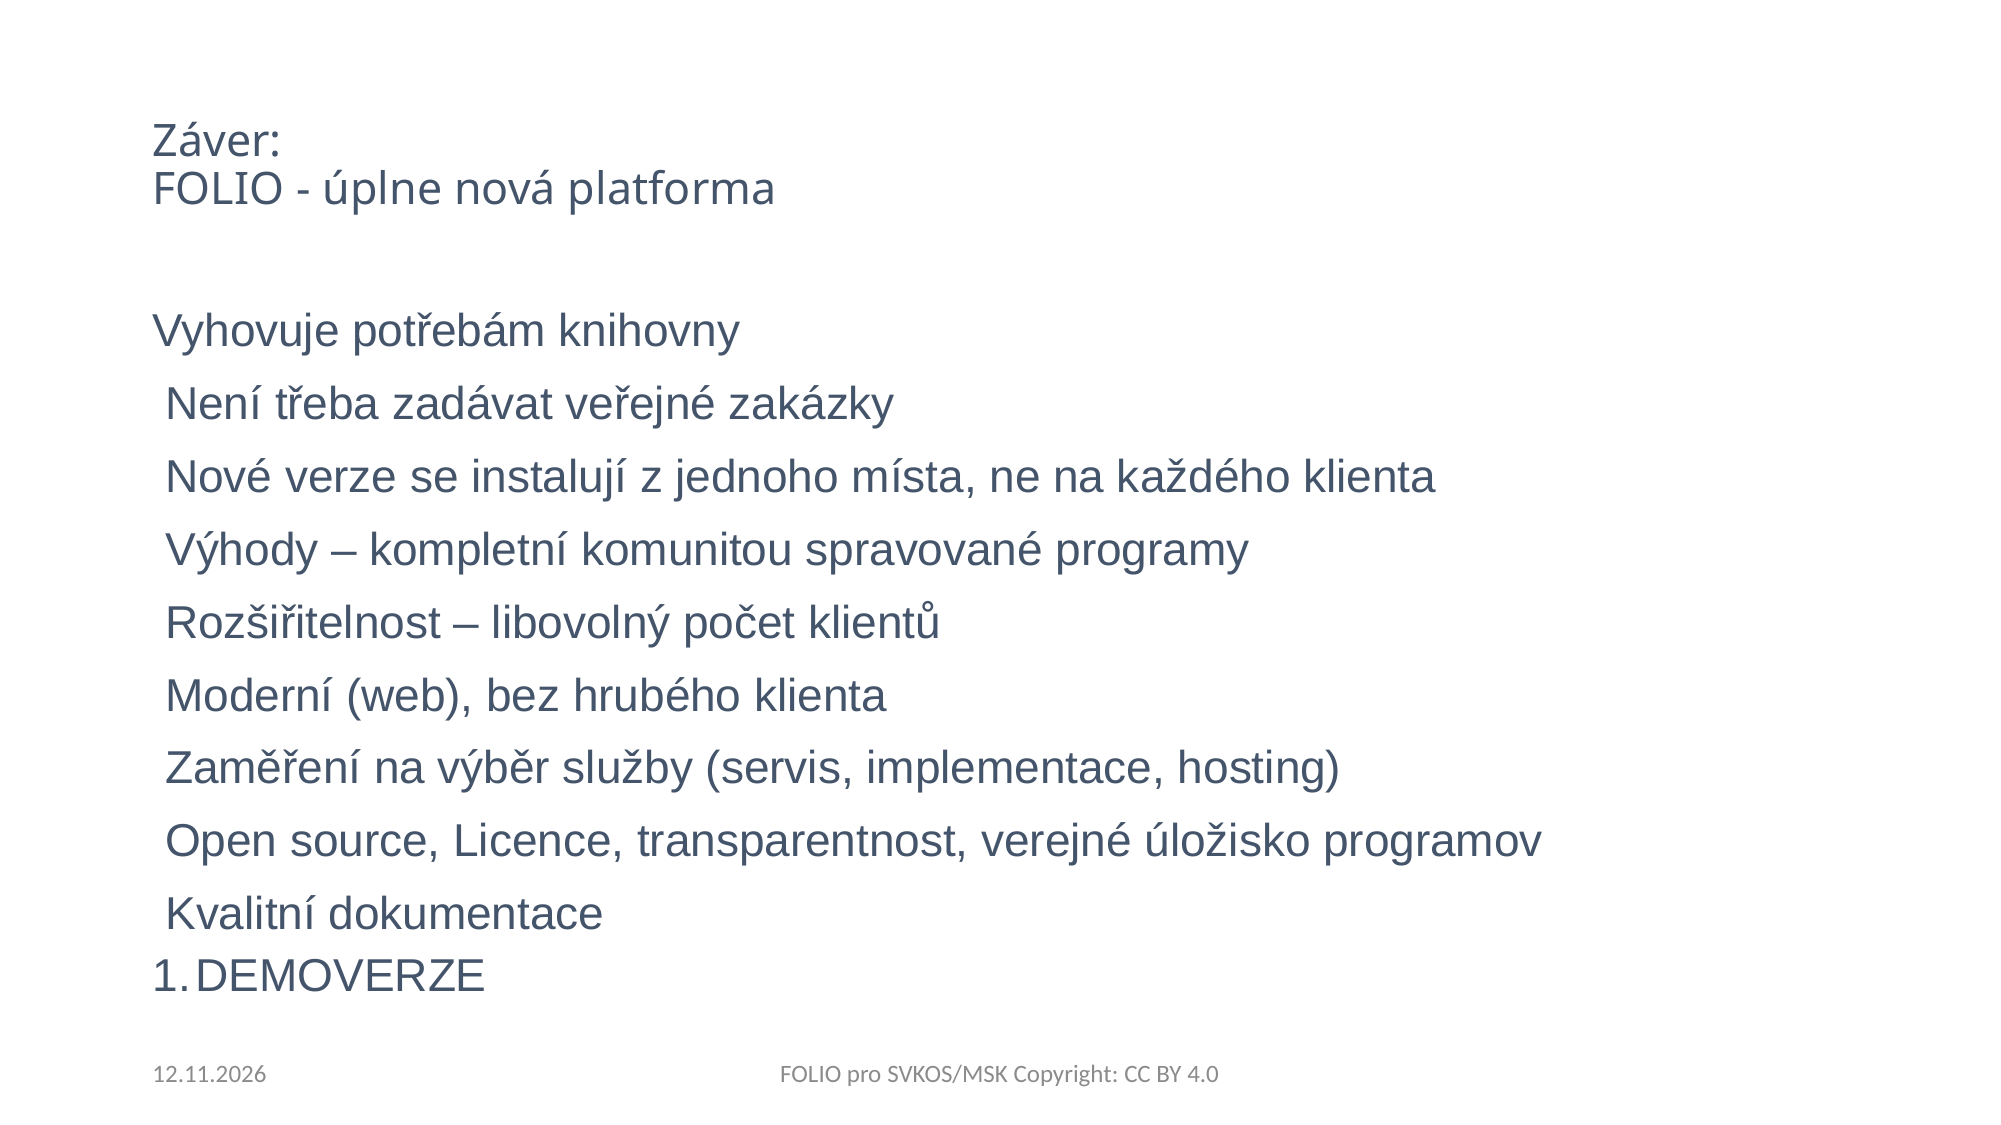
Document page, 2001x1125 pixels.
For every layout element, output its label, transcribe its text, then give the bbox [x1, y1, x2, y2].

list Vyhovuje potřebám knihovny Není třeba zadávat veřejné zakázky Nové verze se instalují z jednoho místa, ne na každého klienta Výhody – kompletní komunitou spravované programy Rozšiřitelnost – libovolný počet klientů Moderní (web), bez hrubého klienta Zaměření na výběr služby (servis, implementace, hosting) Open source, Licence, transparentnost, verejné úložisko programov Kvalitní dokumentace DEMOVERZE [137, 299, 1863, 1014]
title Záver: FOLIO - úplne nová platforma [137, 59, 1863, 278]
footer FOLIO pro SVKOS/MSK Copyright: CC BY 4.0 [662, 1042, 1338, 1103]
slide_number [137, 1042, 588, 1103]
